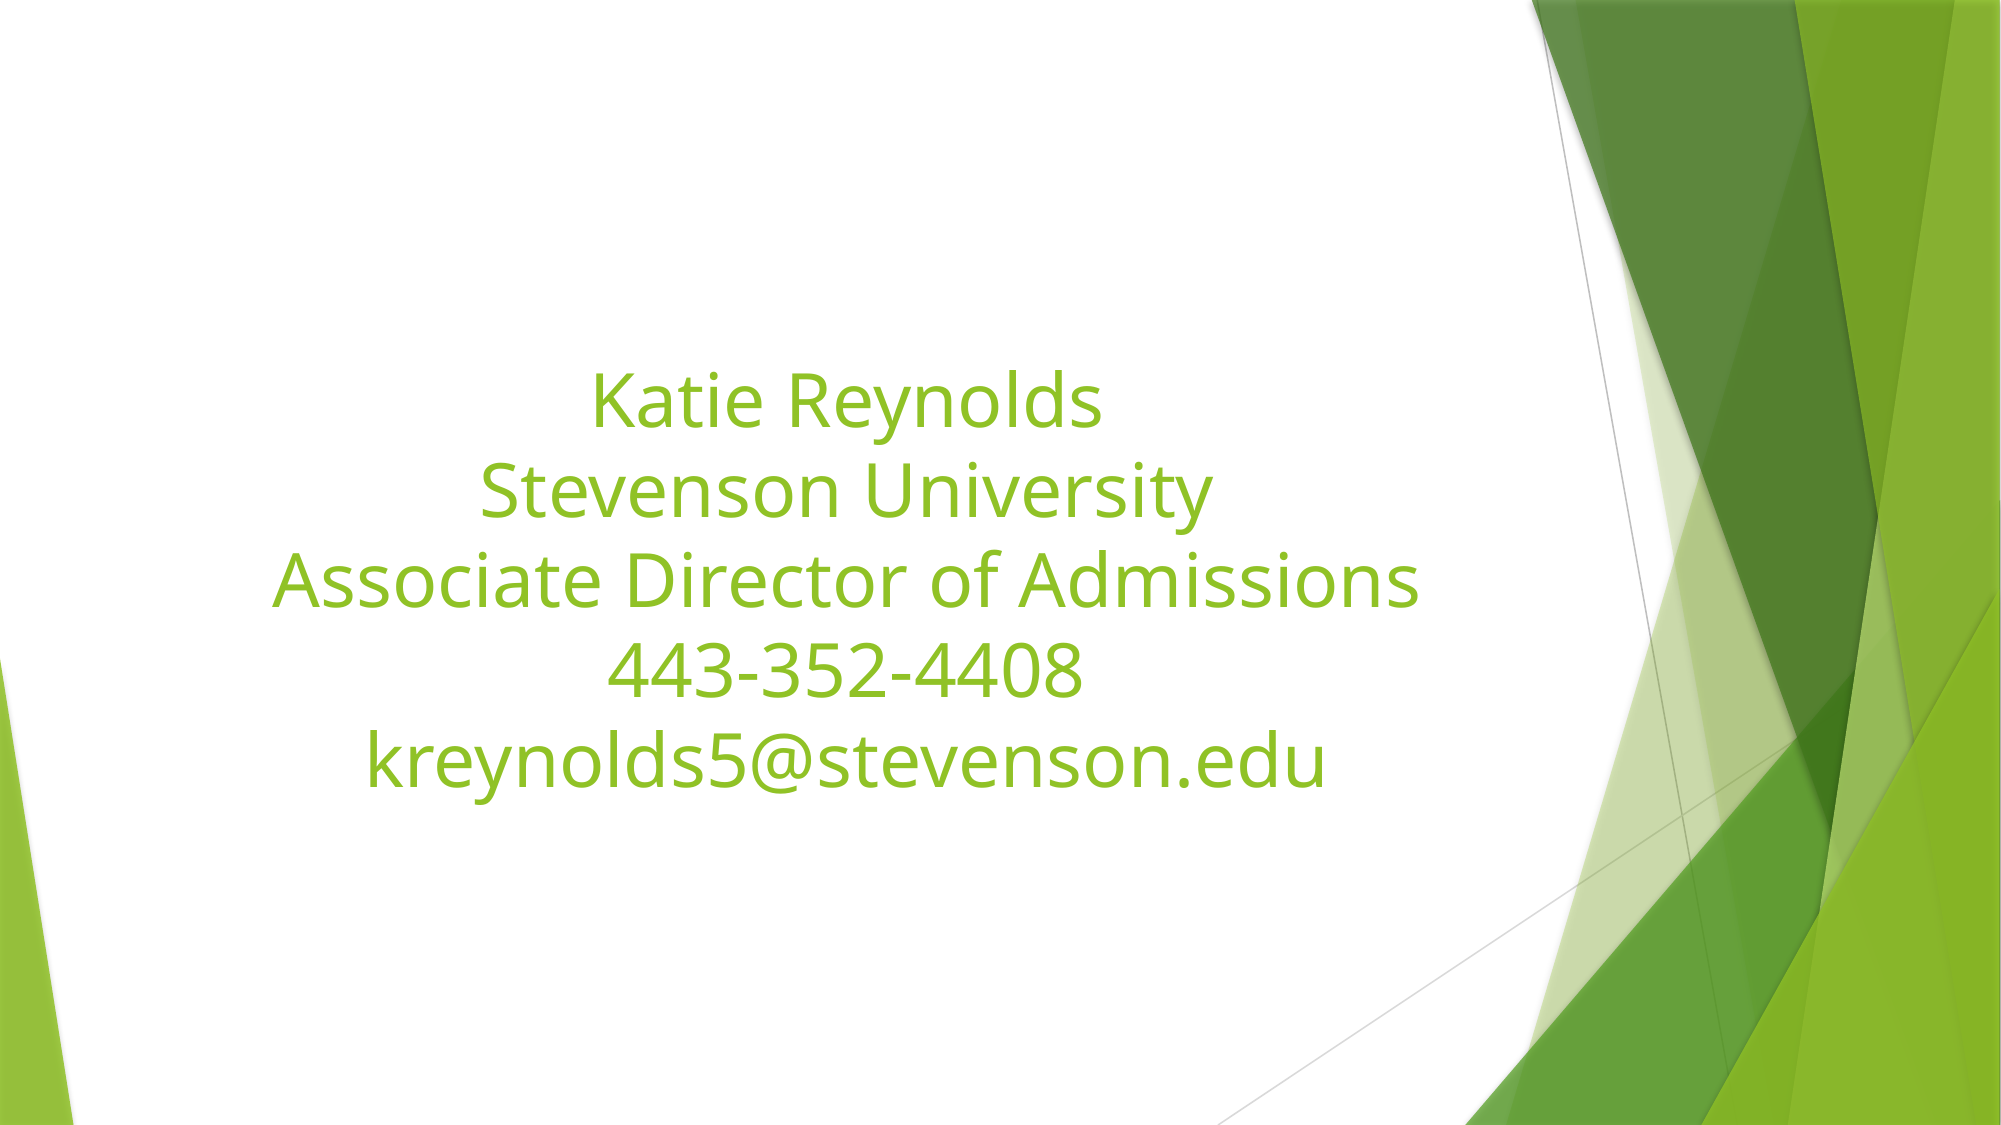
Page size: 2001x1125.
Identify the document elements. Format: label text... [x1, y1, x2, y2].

title Katie Reynolds Stevenson University Associate Director of Admissions 443-352-4408 kreynolds5@stevenson.edu [142, 345, 1553, 831]
